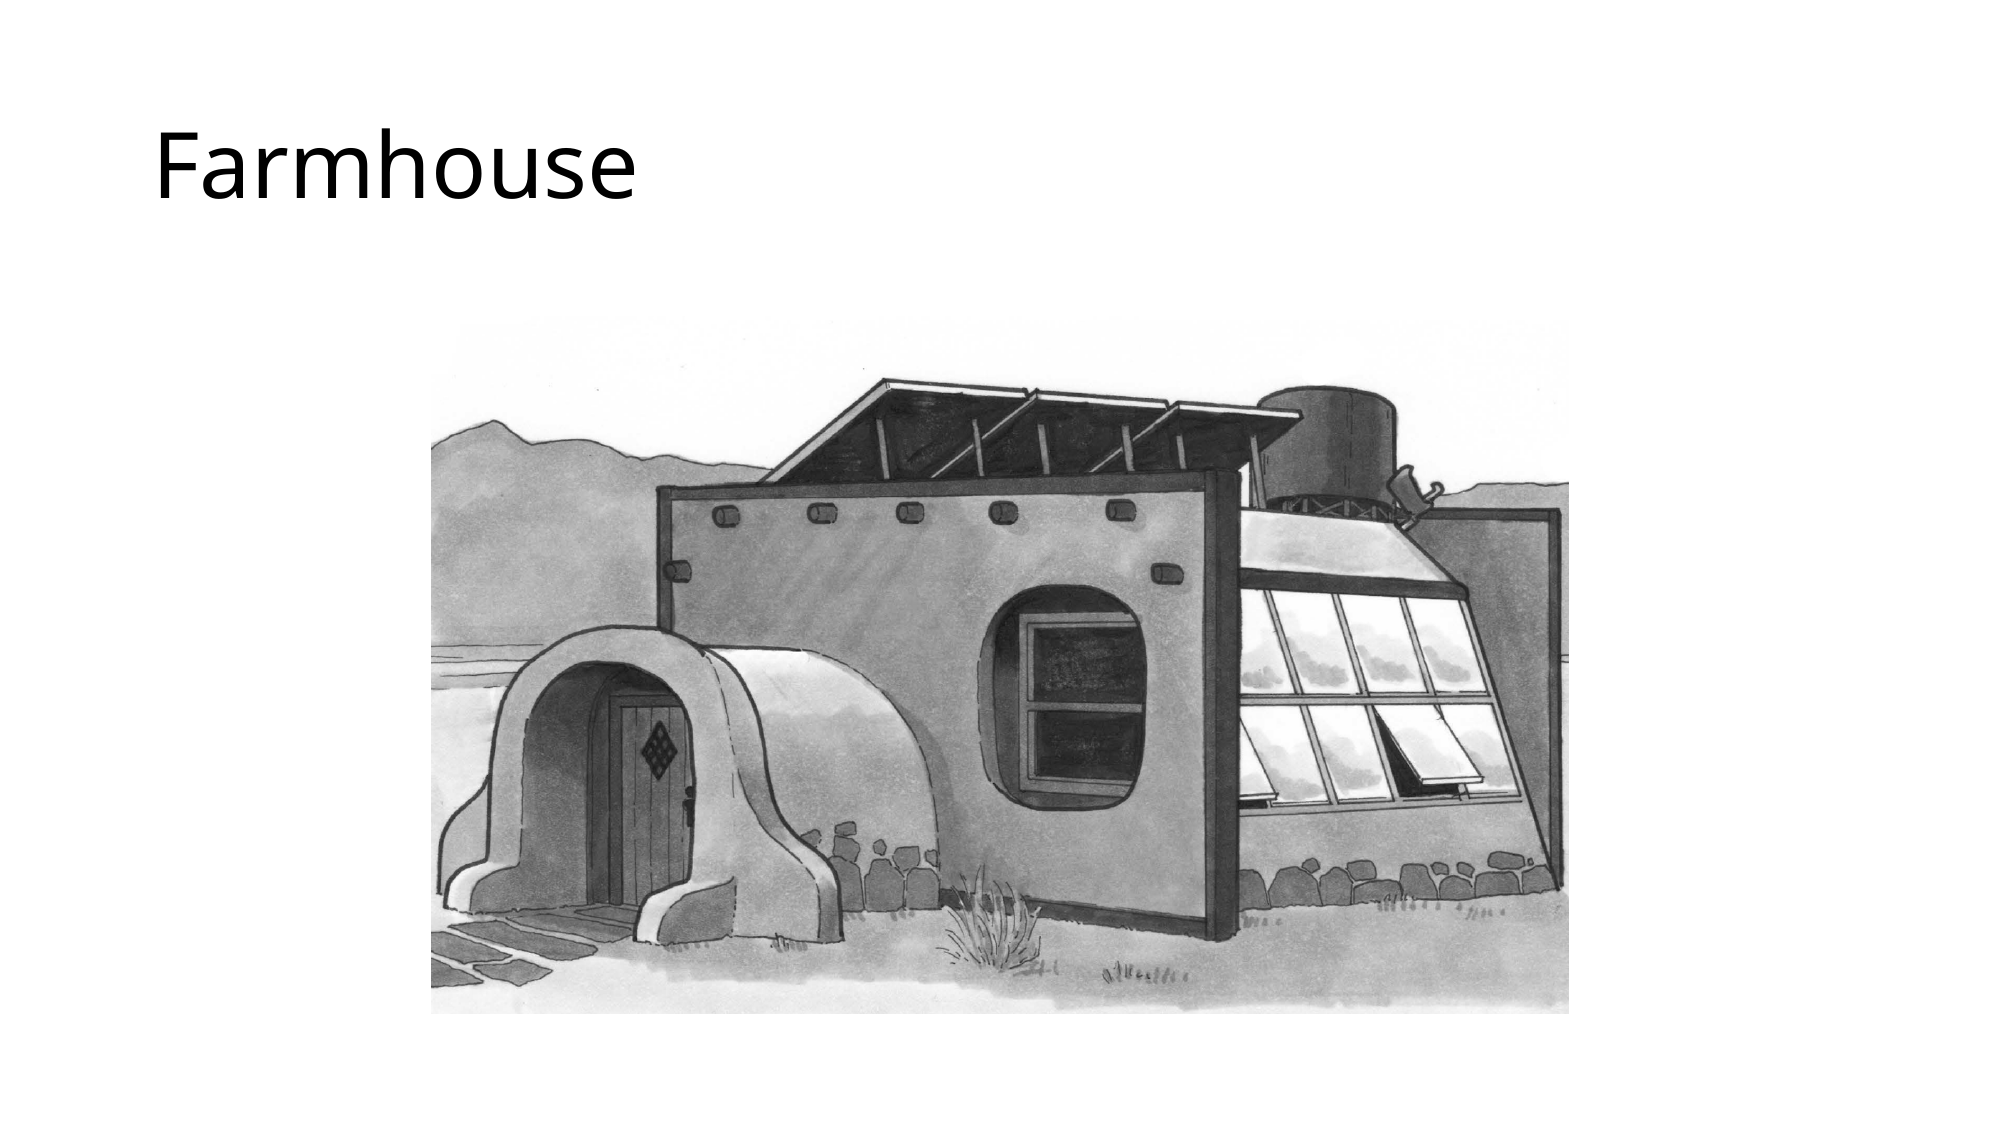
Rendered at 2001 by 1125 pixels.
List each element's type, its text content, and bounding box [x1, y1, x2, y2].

title Farmhouse [137, 59, 1863, 278]
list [431, 299, 1569, 1014]
